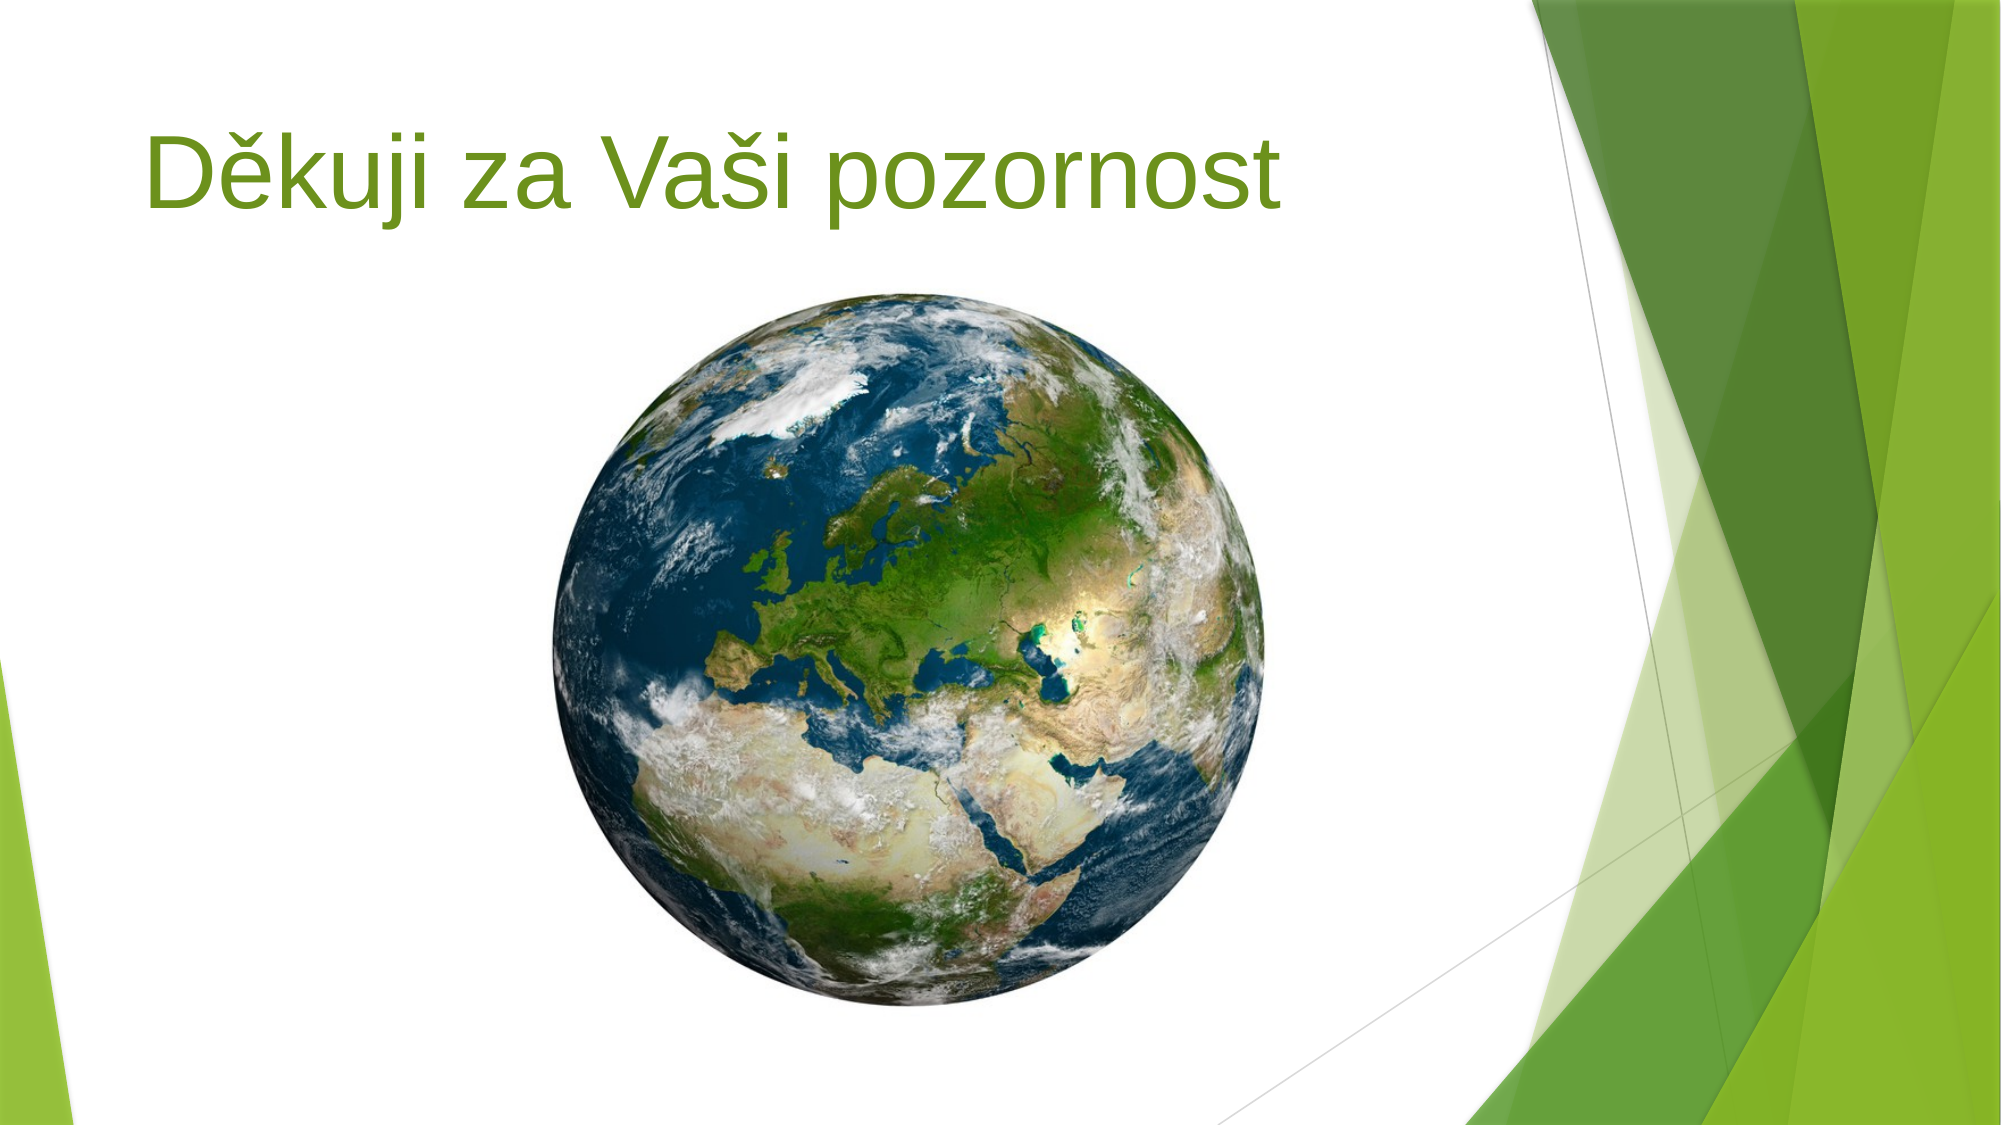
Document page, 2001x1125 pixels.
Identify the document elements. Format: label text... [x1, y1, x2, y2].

title Děkuji za Vaši pozornost [127, 96, 1575, 307]
picture [510, 252, 1307, 1048]
